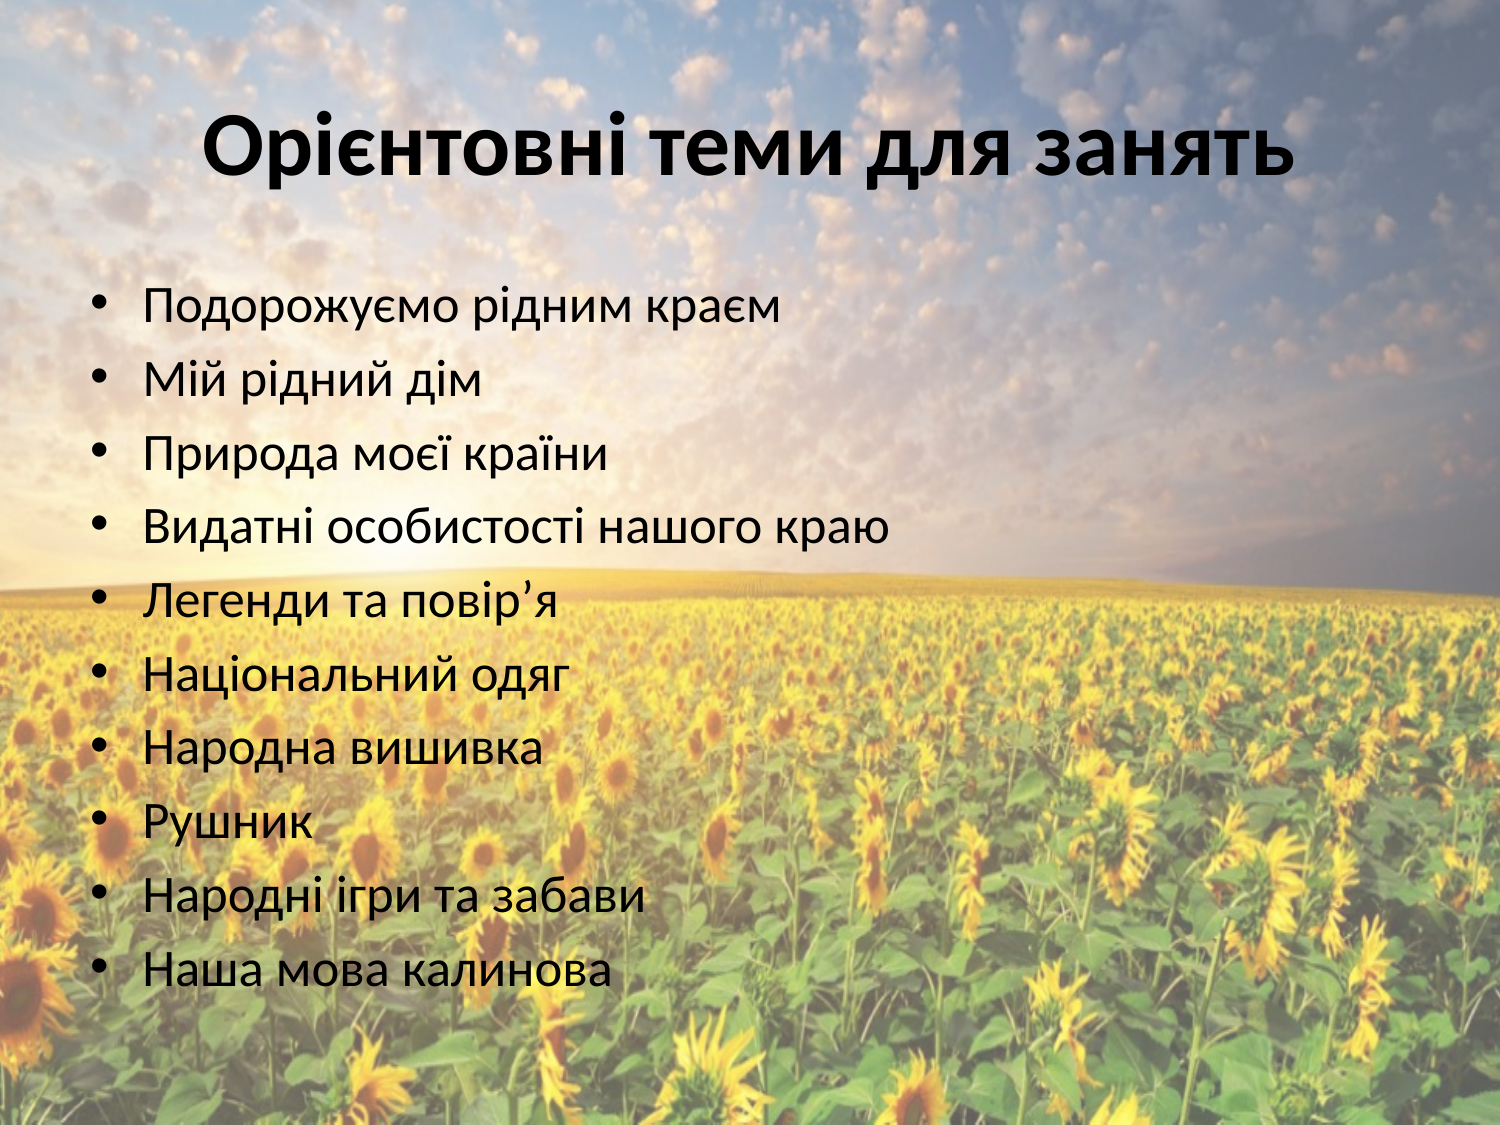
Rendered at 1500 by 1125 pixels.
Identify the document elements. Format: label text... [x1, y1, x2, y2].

title Орієнтовні теми для занять [75, 45, 1425, 233]
list Подорожуємо рідним краєм Мій рідний дім Природа моєї країни Видатні особистості нашого краю Легенди та повір’я Національний одяг Народна вишивка Рушник Народні ігри та забави Наша мова калинова [75, 262, 1425, 1005]
